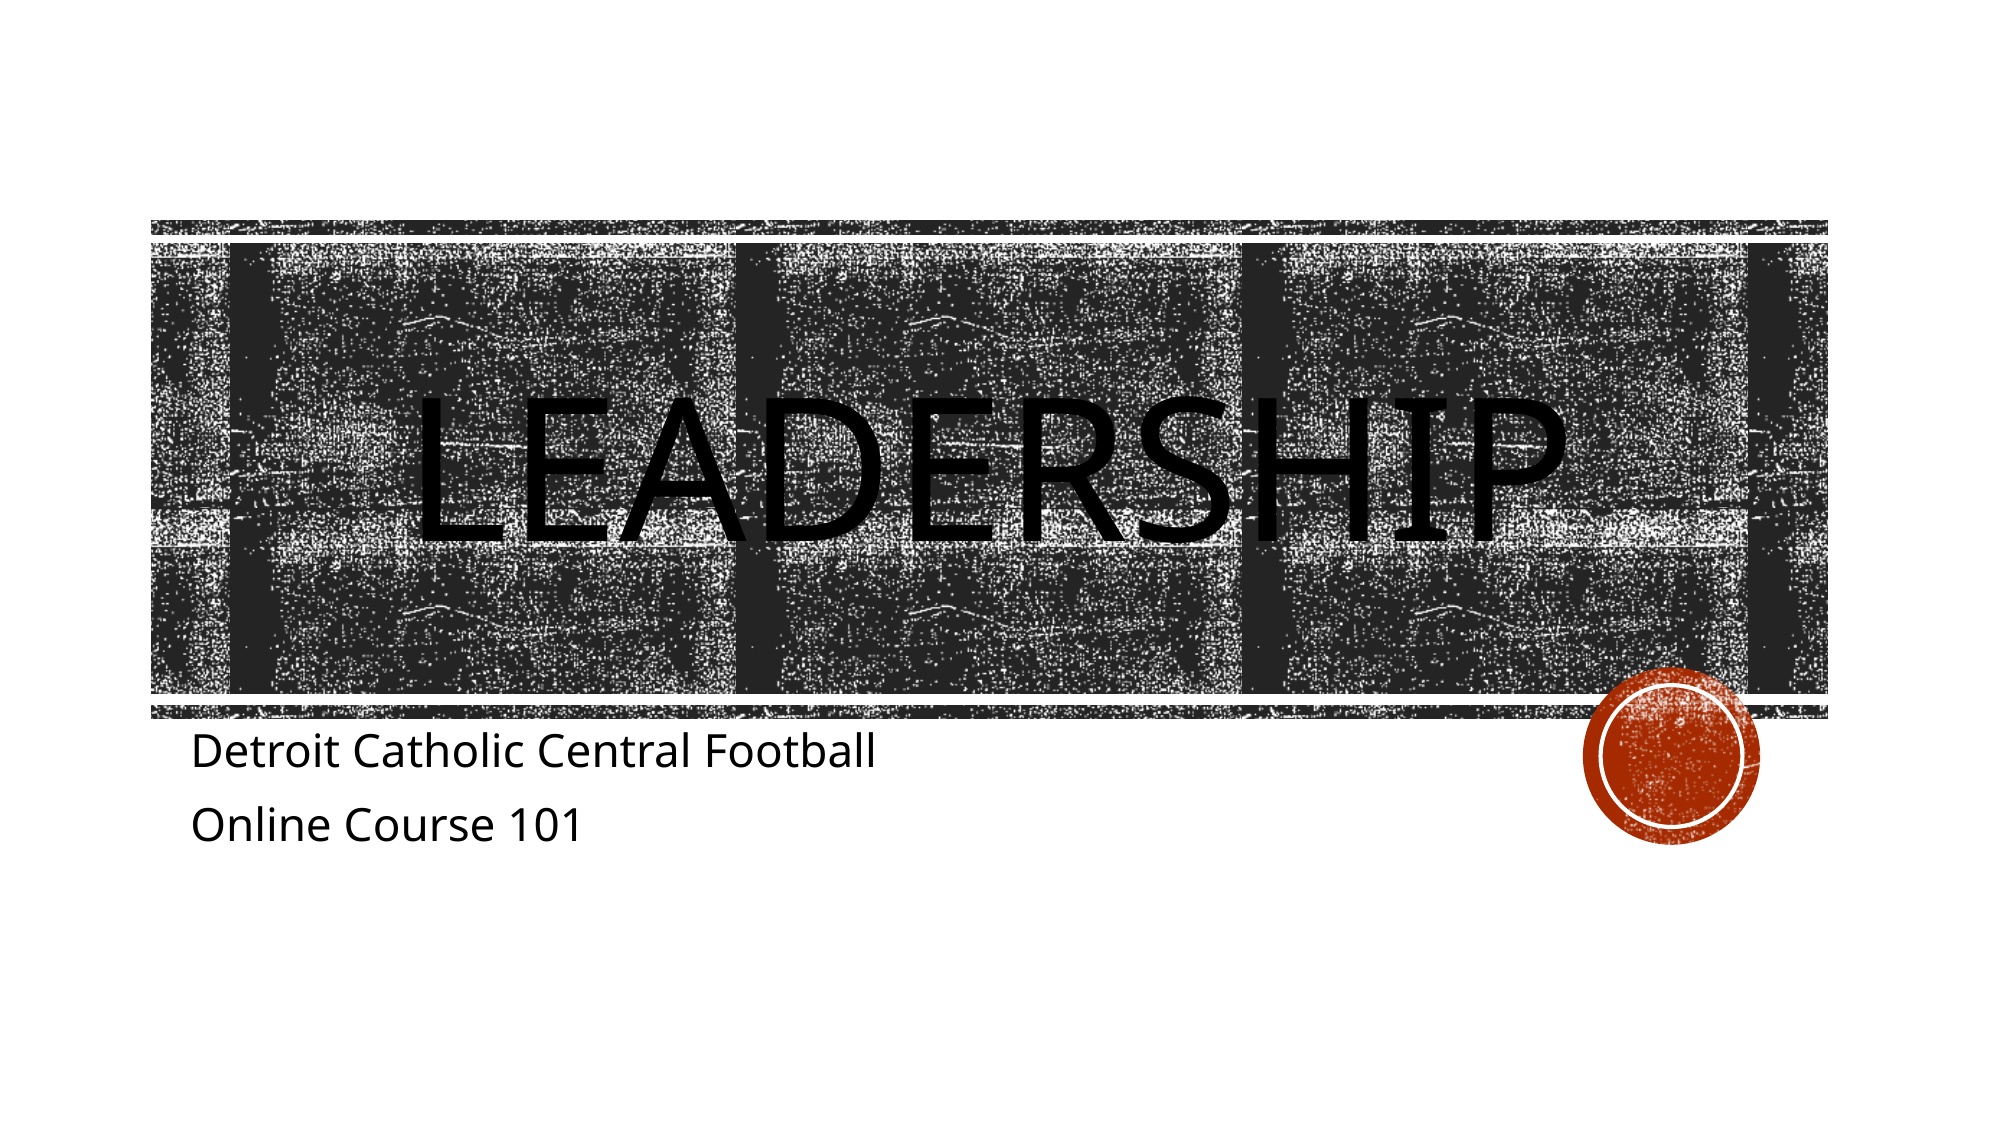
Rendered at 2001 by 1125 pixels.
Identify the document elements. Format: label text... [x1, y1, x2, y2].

title leadership [172, 234, 1808, 733]
subtitle Detroit Catholic Central Football Online Course 101 [175, 720, 1470, 896]
